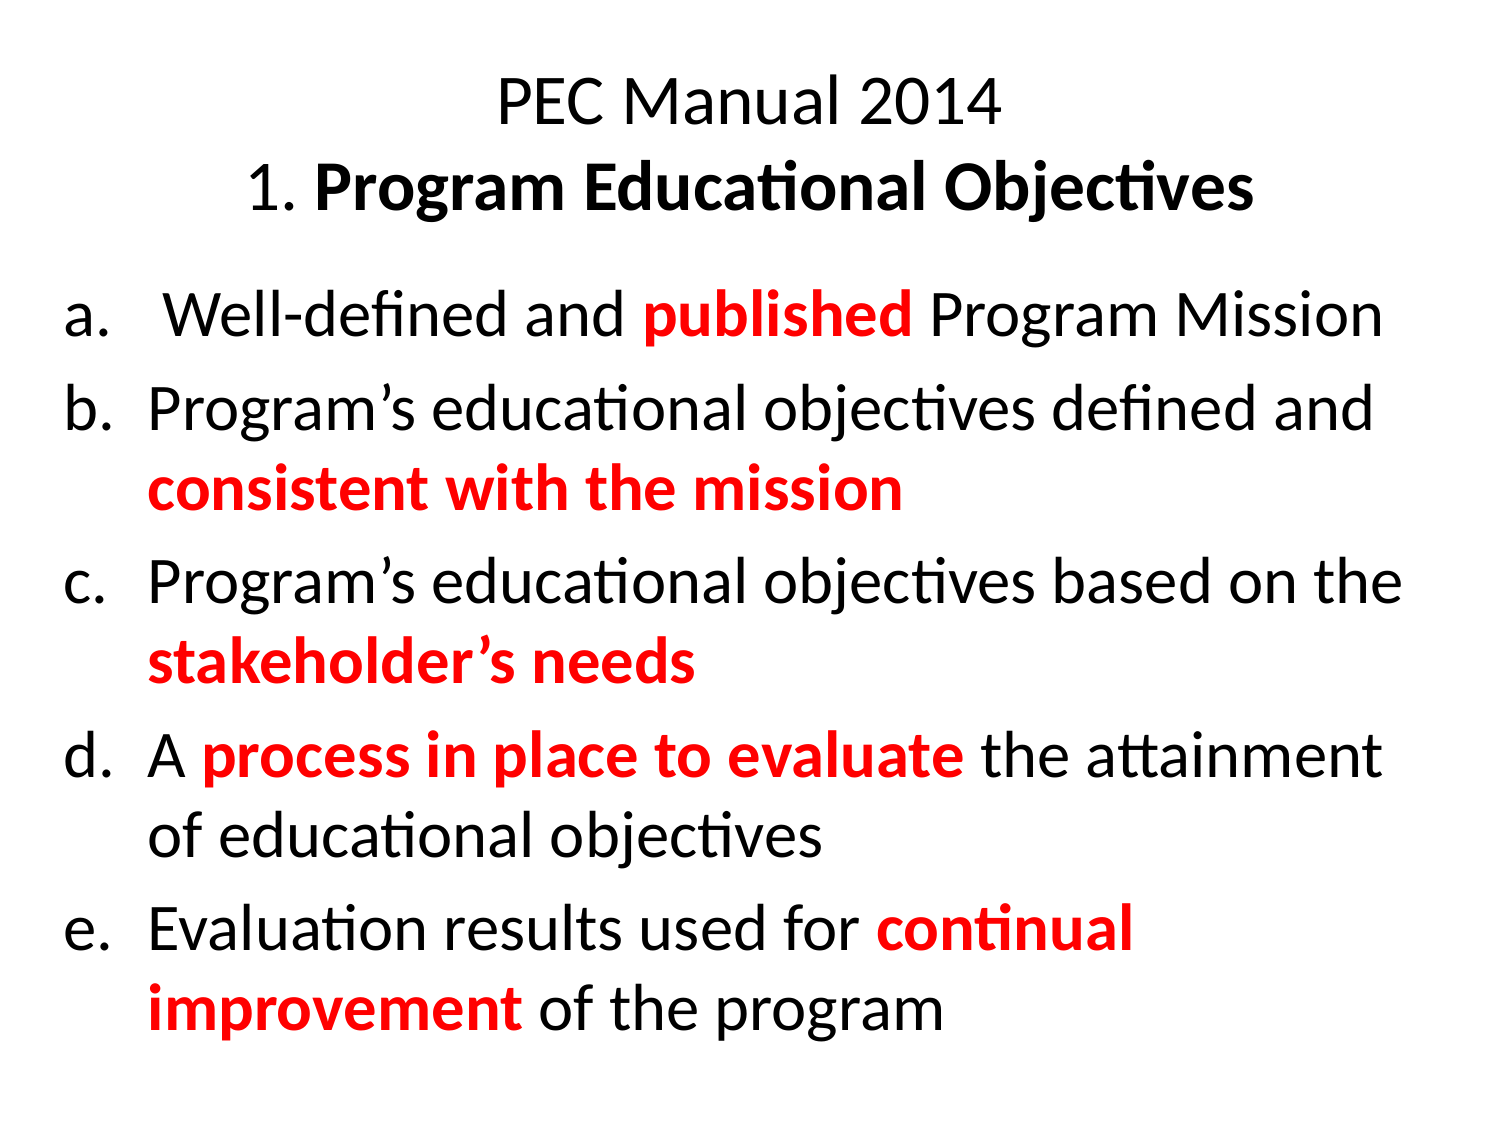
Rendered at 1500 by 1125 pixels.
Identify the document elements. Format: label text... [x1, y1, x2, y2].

title PEC Manual 2014 1. Program Educational Objectives [75, 45, 1425, 233]
list Well-defined and published Program Mission Program’s educational objectives defined and consistent with the mission Program’s educational objectives based on the stakeholder’s needs A process in place to evaluate the attainment of educational objectives Evaluation results used for continual improvement of the program [48, 262, 1450, 1096]
